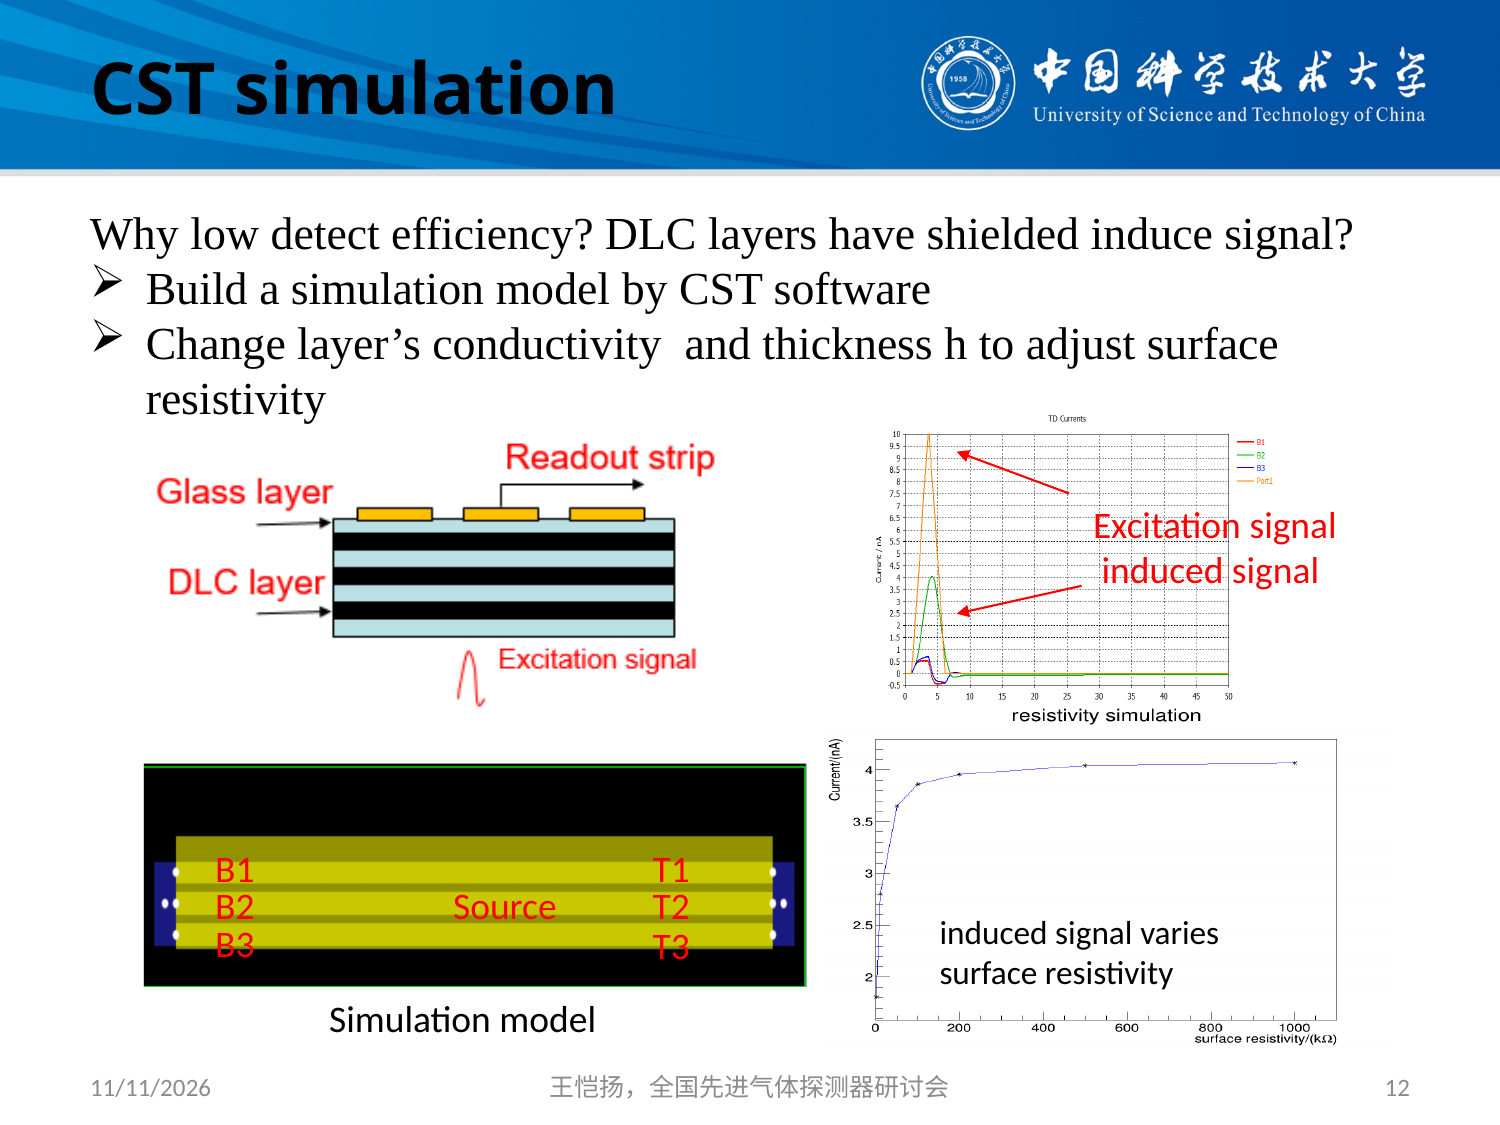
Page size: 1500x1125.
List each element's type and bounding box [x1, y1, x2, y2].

picture [0, 0, 1500, 1125]
text_box [956, 451, 1070, 494]
text_box [956, 585, 1082, 614]
